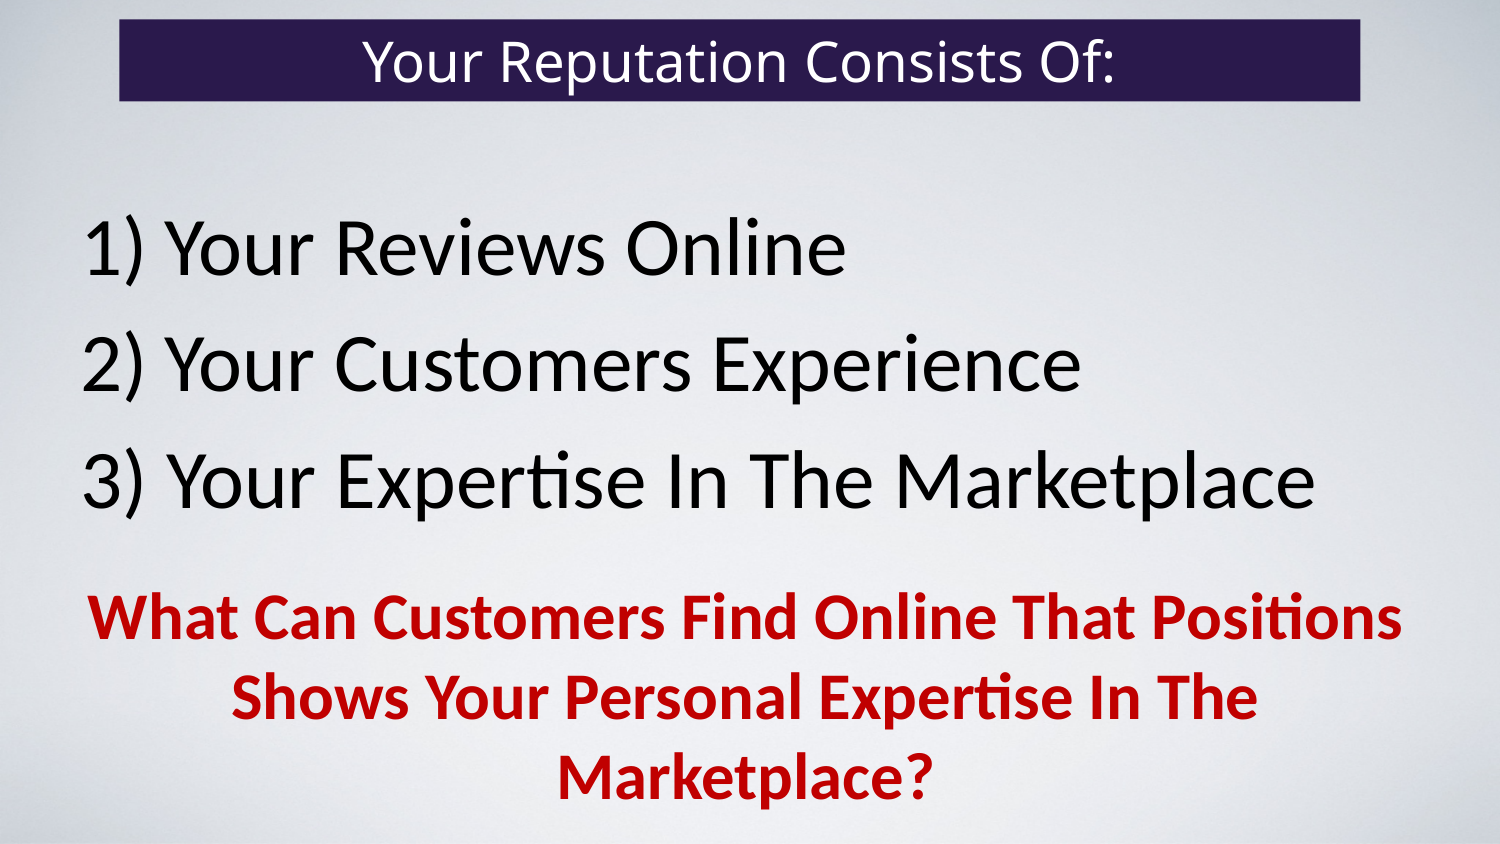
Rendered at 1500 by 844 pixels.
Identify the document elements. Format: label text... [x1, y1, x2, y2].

list Your Reviews Online Your Customers Experience 3) Your Expertise In The Marketplace [64, 184, 1415, 742]
text_box Your Reputation Consists Of: [119, 19, 1361, 102]
text_box What Can Customers Find Online That Positions Shows Your Personal Expertise In The Marketplace? [71, 565, 1421, 844]
picture [0, 0, 1500, 844]
